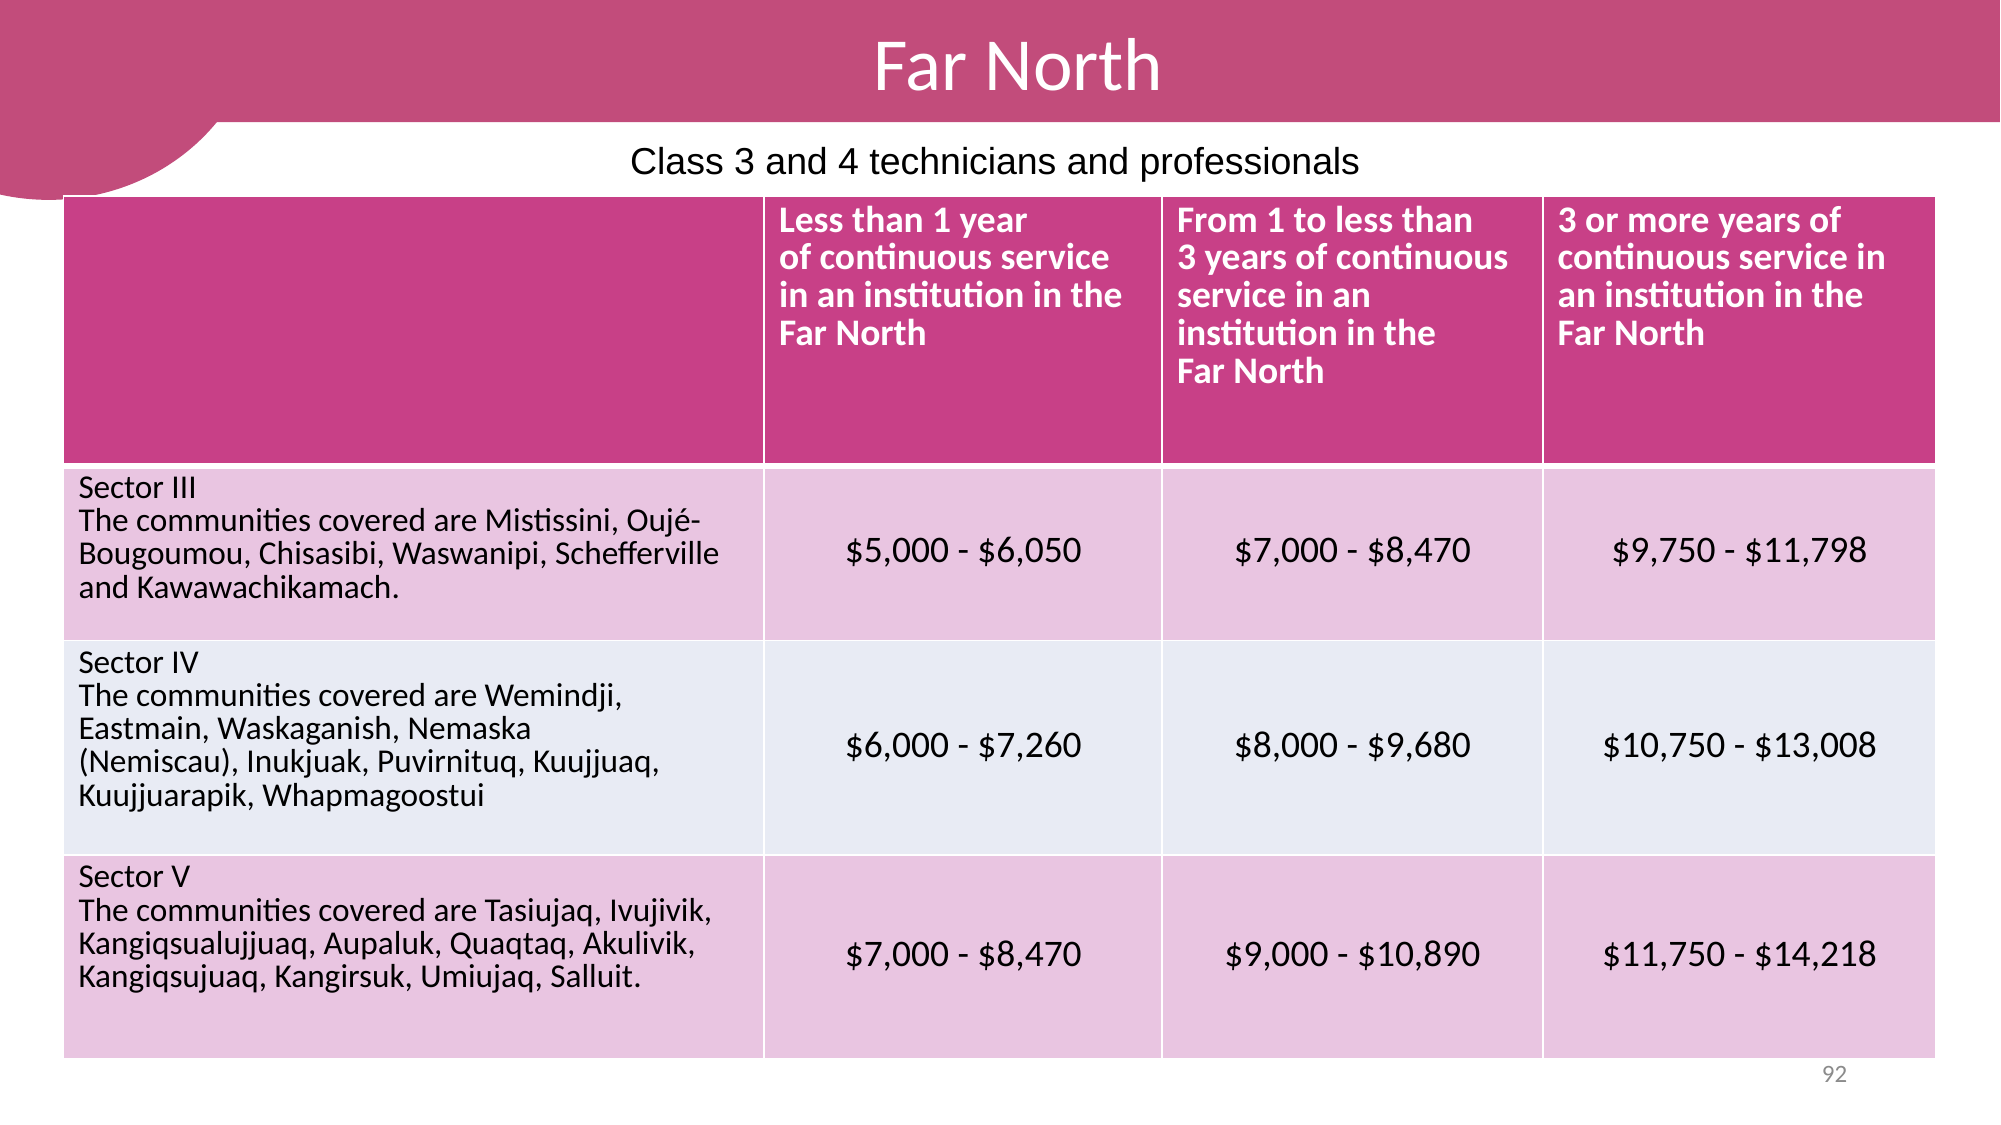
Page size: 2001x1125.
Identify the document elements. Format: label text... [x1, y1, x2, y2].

table_cell Sector III The communities covered are Mistissini, Oujé-Bougoumou, Chisasibi, Waswanipi, Schefferville and Kawawachikamach. [64, 469, 763, 640]
table_header Less than 1 year of continuous service in an institution in the Far North [765, 197, 1161, 463]
table_cell $7,000 - $8,470 [765, 856, 1161, 1058]
table_cell $11,750 - $14,218 [1544, 856, 1935, 1058]
table_cell Sector V The communities covered are Tasiujaq, Ivujivik, Kangiqsualujjuaq, Aupaluk, Quaqtaq, Akulivik, Kangiqsujuaq, Kangirsuk, Umiujaq, Salluit. [64, 856, 763, 1058]
table_cell $9,750 - $11,798 [1544, 469, 1935, 640]
table_cell $5,000 - $6,050 [765, 469, 1161, 640]
text_box [0, 0, 262, 200]
table_cell $6,000 - $7,260 [765, 641, 1161, 854]
text_box Class 3 and 4 technicians and professionals [615, 129, 1385, 190]
table_cell $9,000 - $10,890 [1163, 856, 1542, 1058]
table_cell $8,000 - $9,680 [1163, 641, 1542, 854]
table_cell $10,750 - $13,008 [1544, 641, 1935, 854]
table_header [64, 197, 763, 463]
table_header From 1 to less than 3 years of continuous service in an institution in the Far North [1163, 197, 1542, 463]
table_cell Sector IV The communities covered are Wemindji, Eastmain, Waskaganish, Nemaska (Nemiscau), Inukjuak, Puvirnituq, Kuujjuaq, Kuujjuarapik, Whapmagoostui [64, 641, 763, 854]
text_box Far North [217, 0, 2000, 123]
table_cell $7,000 - $8,470 [1163, 469, 1542, 640]
slide_number 92 [1412, 1059, 1863, 1103]
table_header 3 or more years of continuous service in an institution in the Far North [1544, 197, 1935, 463]
